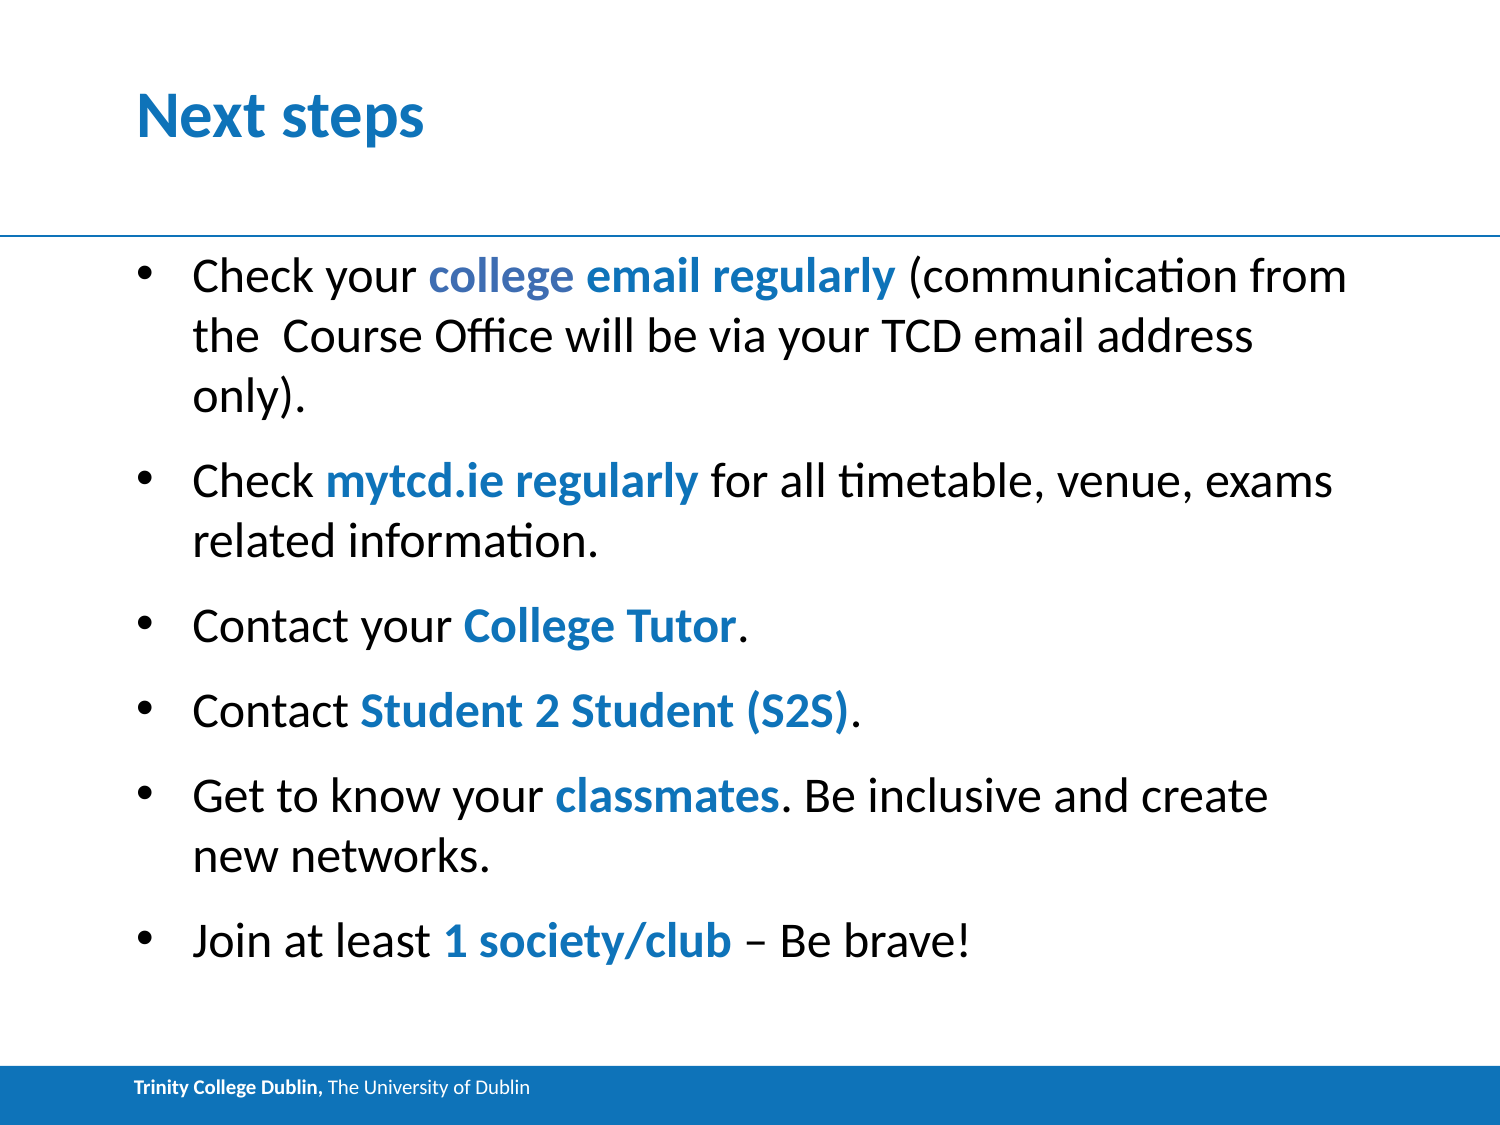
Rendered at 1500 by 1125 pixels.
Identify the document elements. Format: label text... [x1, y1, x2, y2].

title Next steps [135, 59, 1367, 152]
list Check your college email regularly (communication from the Course Office will be via your TCD email address only). Check mytcd.ie regularly for all timetable, venue, exams related information. Contact your College Tutor. Contact Student 2 Student (S2S). Get to know your classmates. Be inclusive and create new networks. Join at least 1 society/club – Be brave! [135, 242, 1367, 1039]
